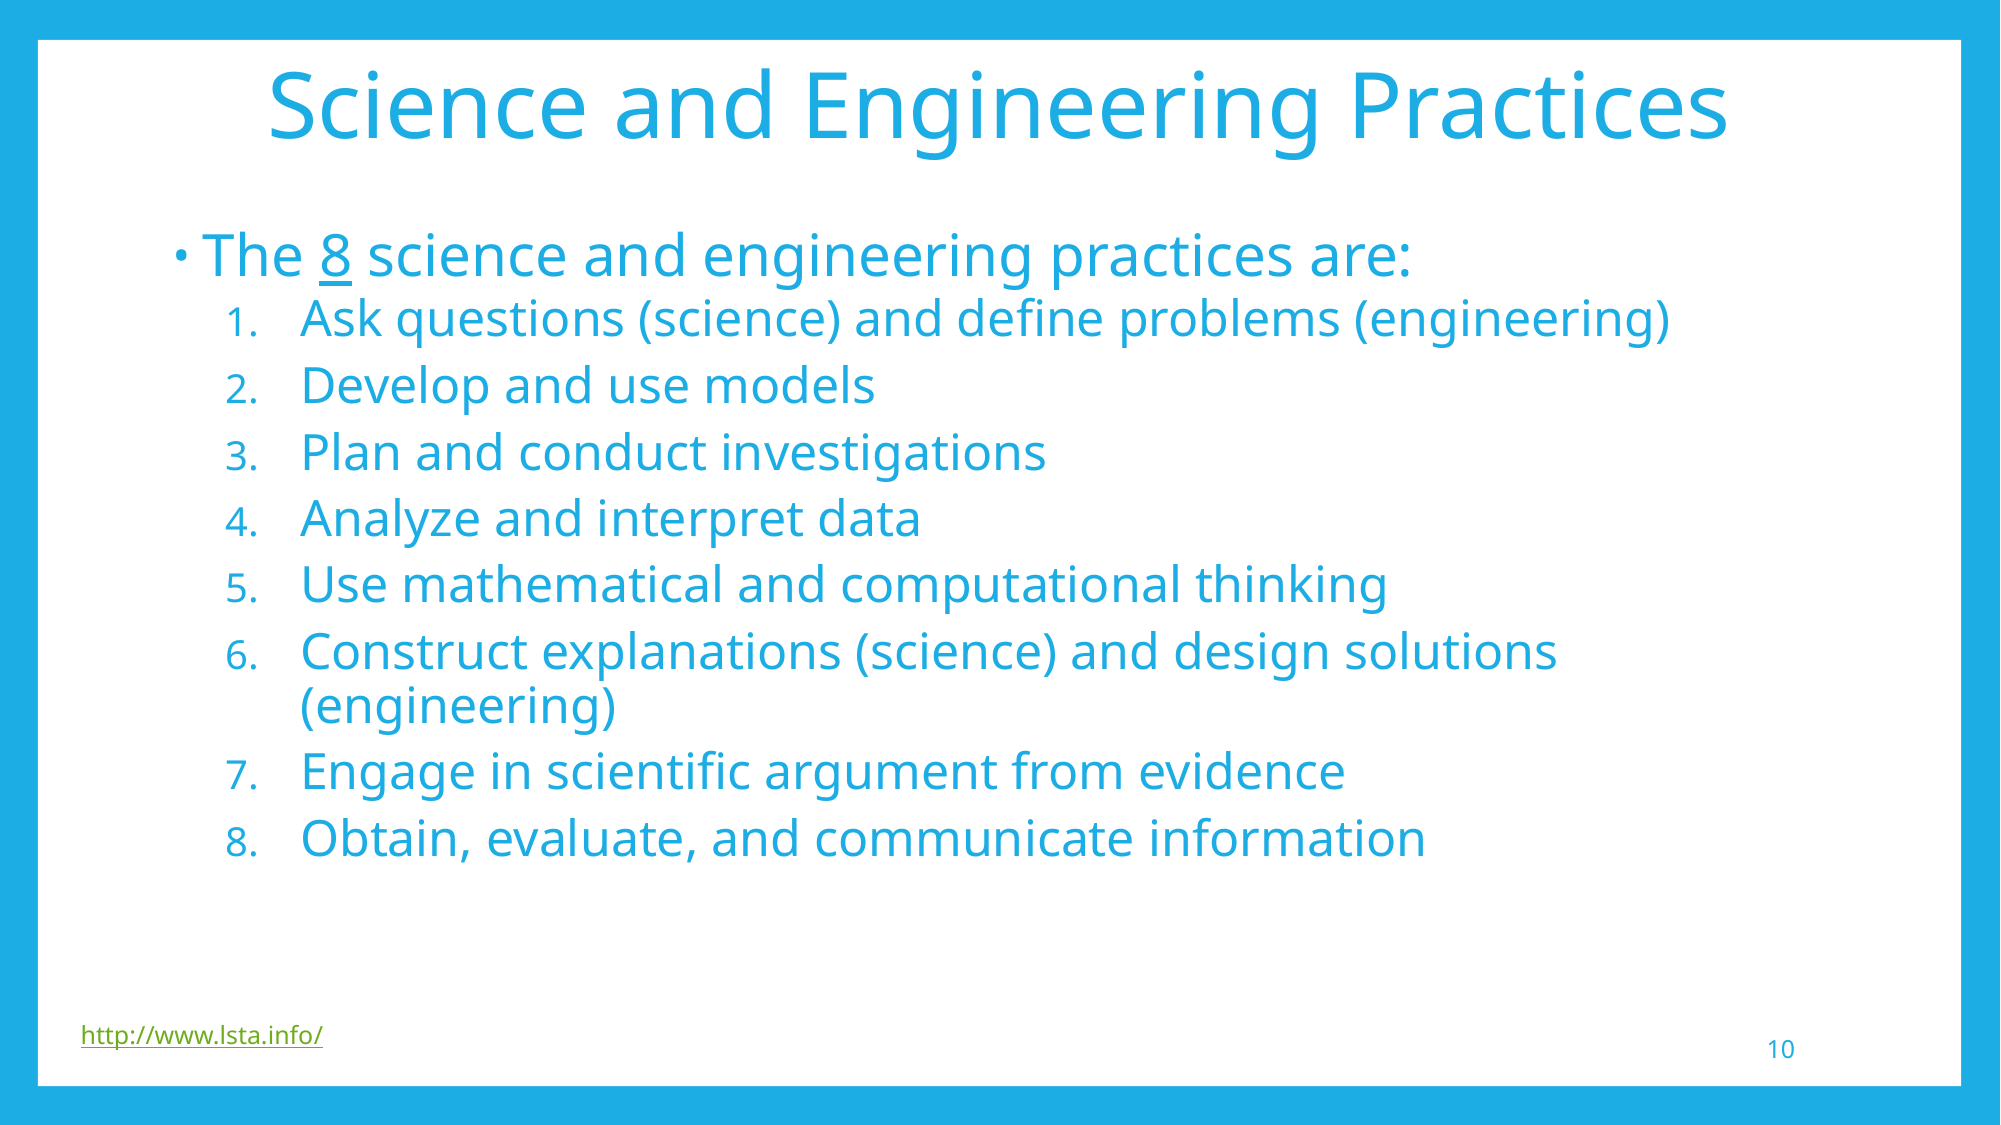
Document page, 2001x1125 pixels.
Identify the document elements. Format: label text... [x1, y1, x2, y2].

list The 8 science and engineering practices are: Ask questions (science) and define problems (engineering) Develop and use models Plan and conduct investigations Analyze and interpret data Use mathematical and computational thinking Construct explanations (science) and design solutions (engineering) Engage in scientific argument from evidence Obtain, evaluate, and communicate information [150, 219, 1901, 982]
footer http://www.lsta.info/ [62, 1006, 342, 1067]
title Science and Engineering Practices [187, 28, 1813, 190]
slide_number 10 [1530, 1020, 1811, 1081]
